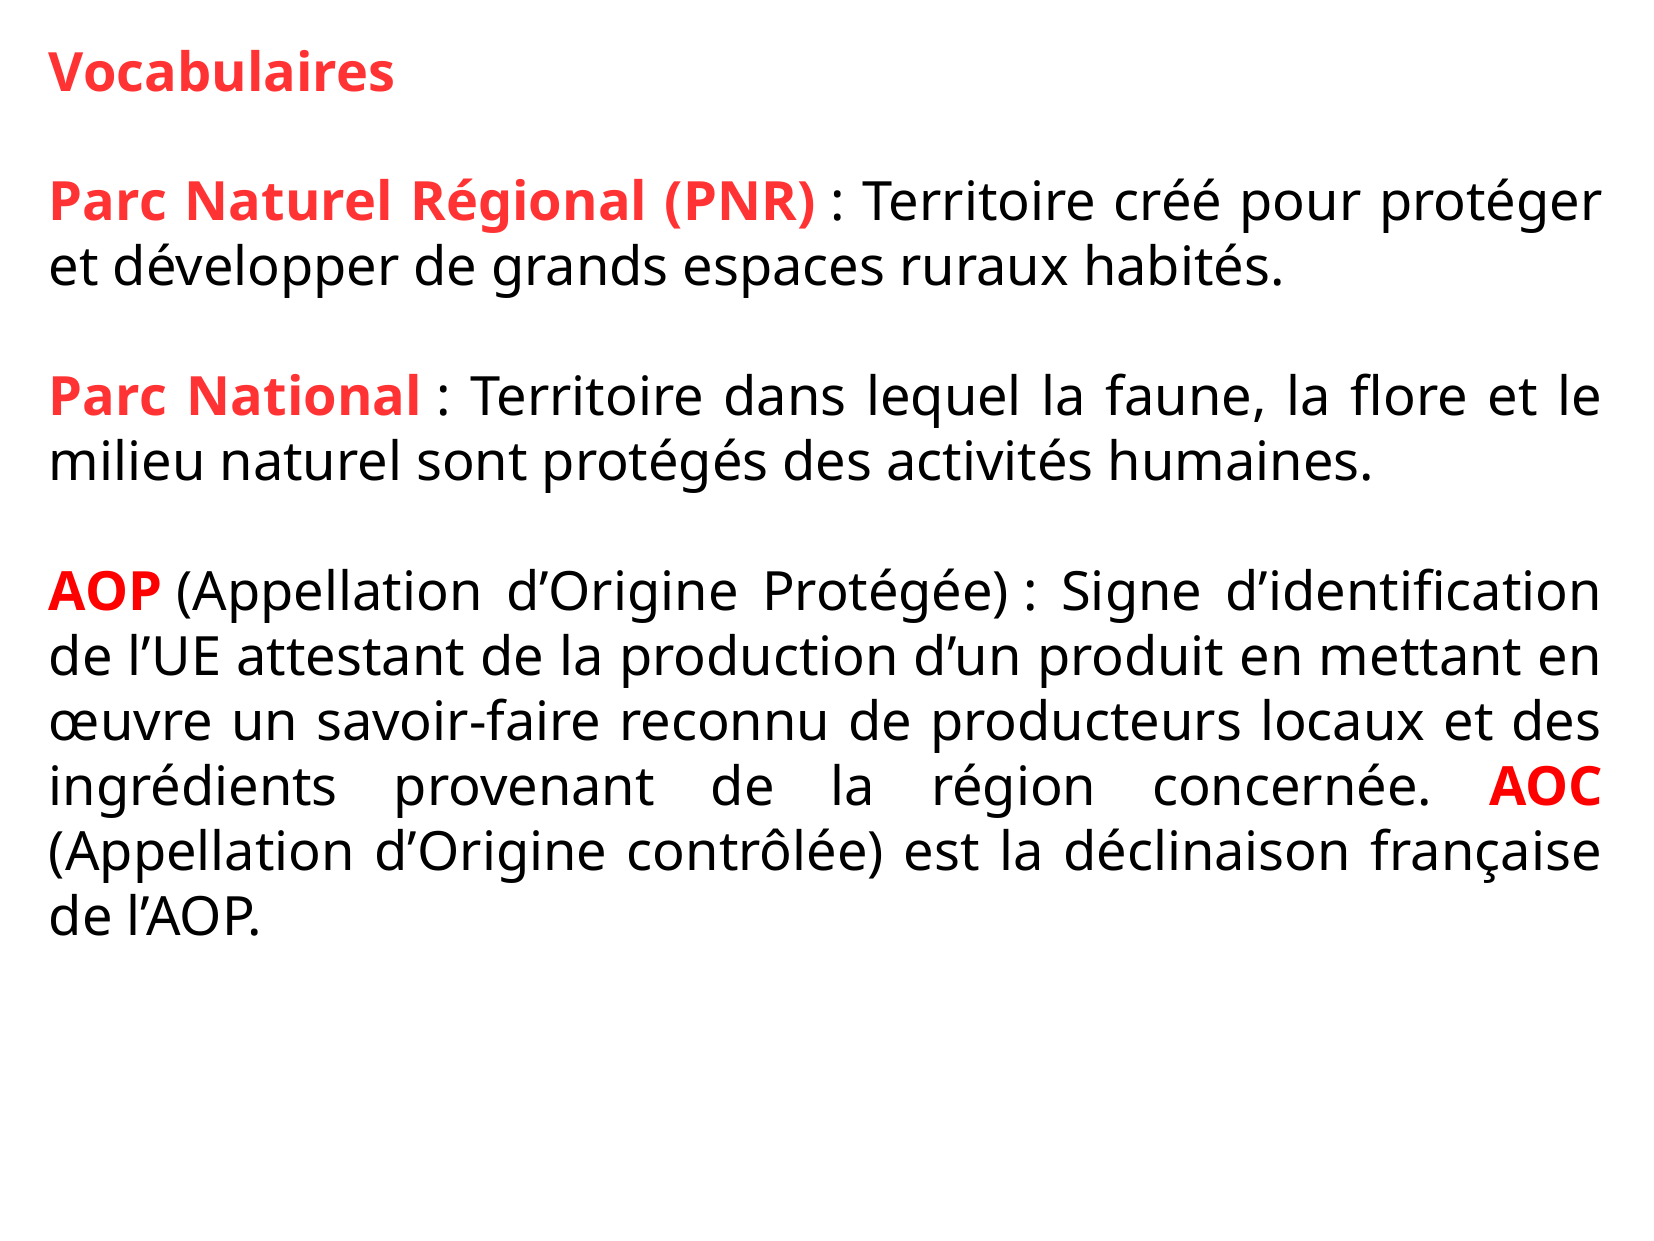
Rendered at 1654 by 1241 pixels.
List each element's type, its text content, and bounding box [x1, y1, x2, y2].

text_box Vocabulaires Parc Naturel Régional (PNR) : Territoire créé pour protéger et développer de grands espaces ruraux habités. Parc National : Territoire dans lequel la faune, la flore et le milieu naturel sont protégés des activités humaines. AOP (Appellation d’Origine Protégée) : Signe d’identification de l’UE attestant de la production d’un produit en mettant en œuvre un savoir-faire reconnu de producteurs locaux et des ingrédients provenant de la région concernée. AOC (Appellation d’Origine contrôlée) est la déclinaison française de l’AOP. [34, 29, 1619, 1019]
